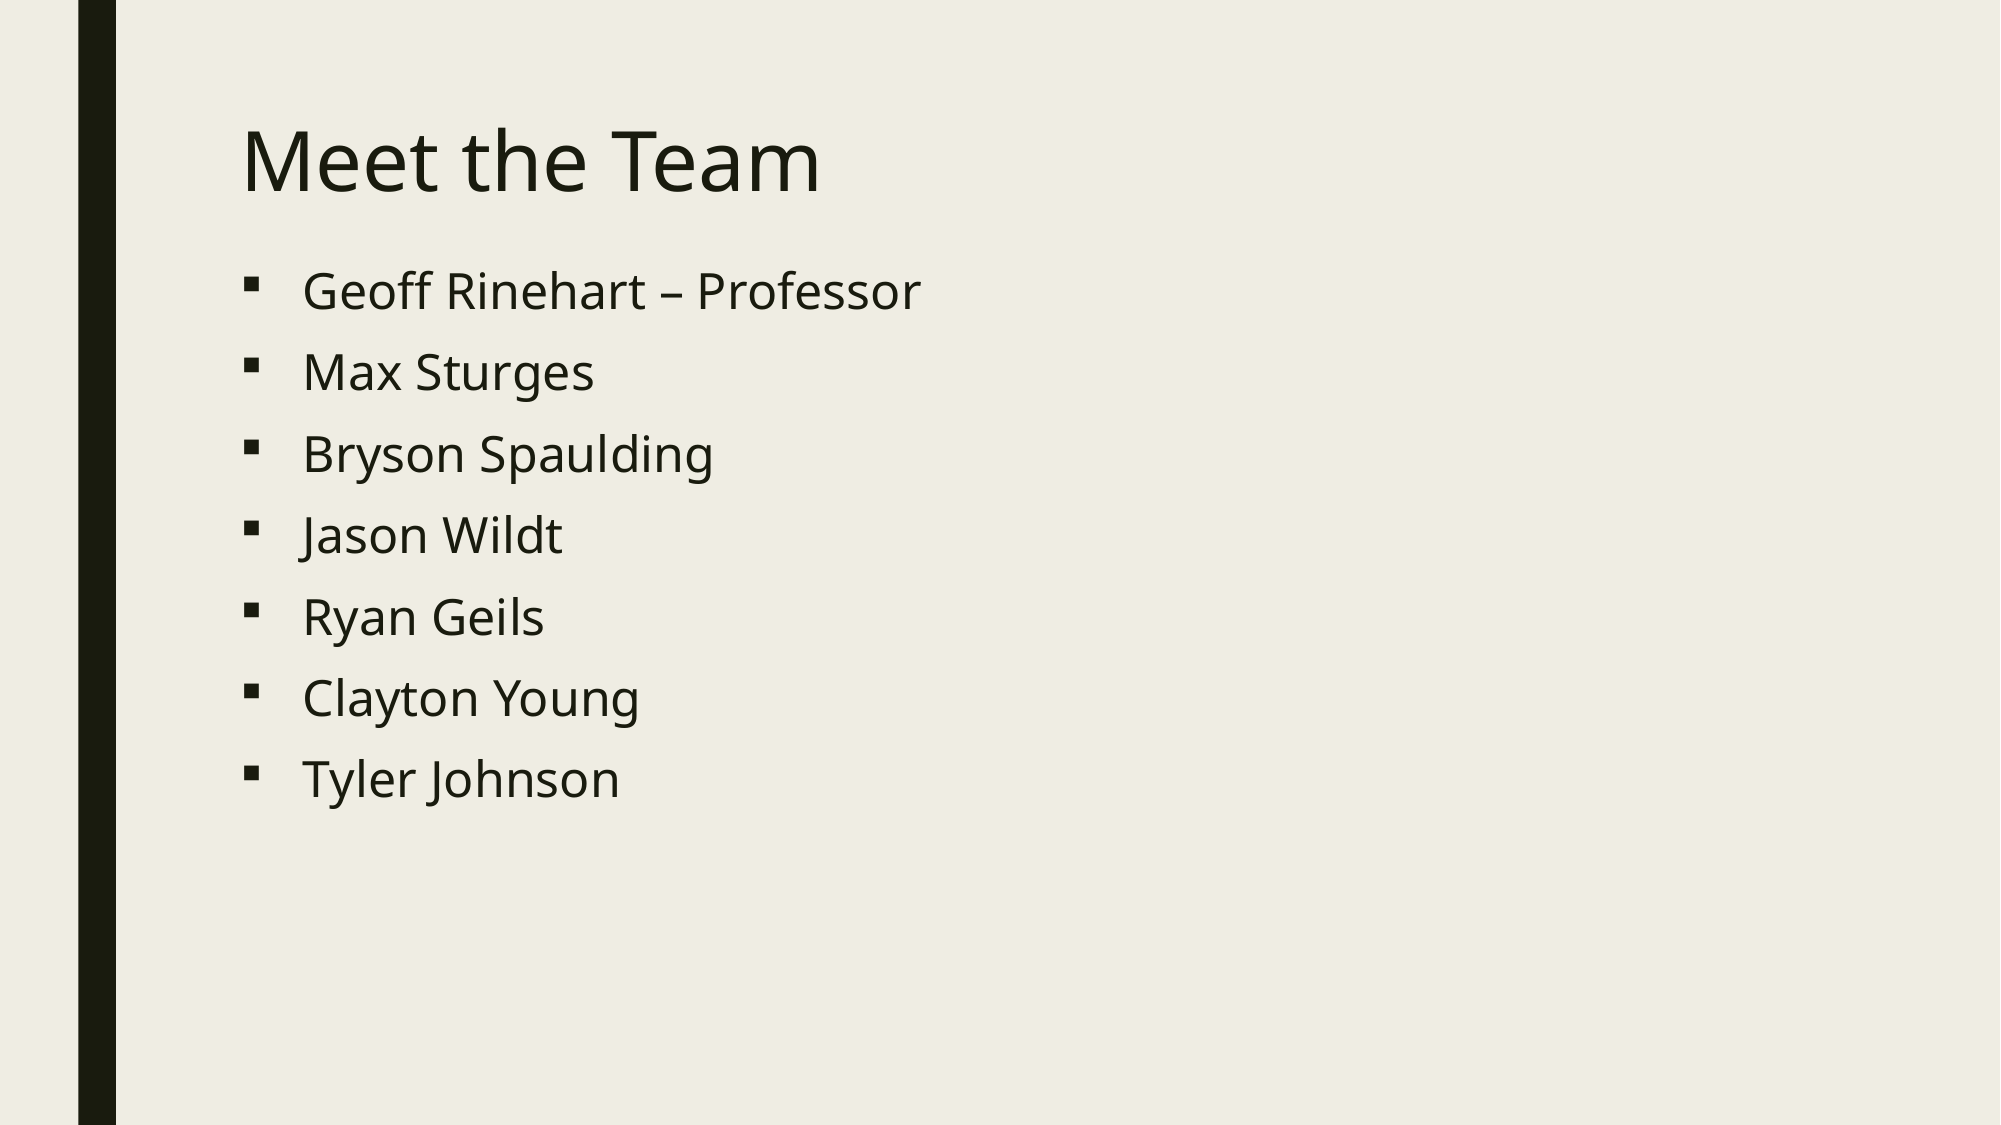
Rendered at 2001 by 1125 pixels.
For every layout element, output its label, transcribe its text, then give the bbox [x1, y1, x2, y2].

list Geoff Rinehart – Professor Max Sturges Bryson Spaulding Jason Wildt Ryan Geils Clayton Young Tyler Johnson [225, 256, 1800, 845]
title Meet the Team [225, 112, 1800, 239]
